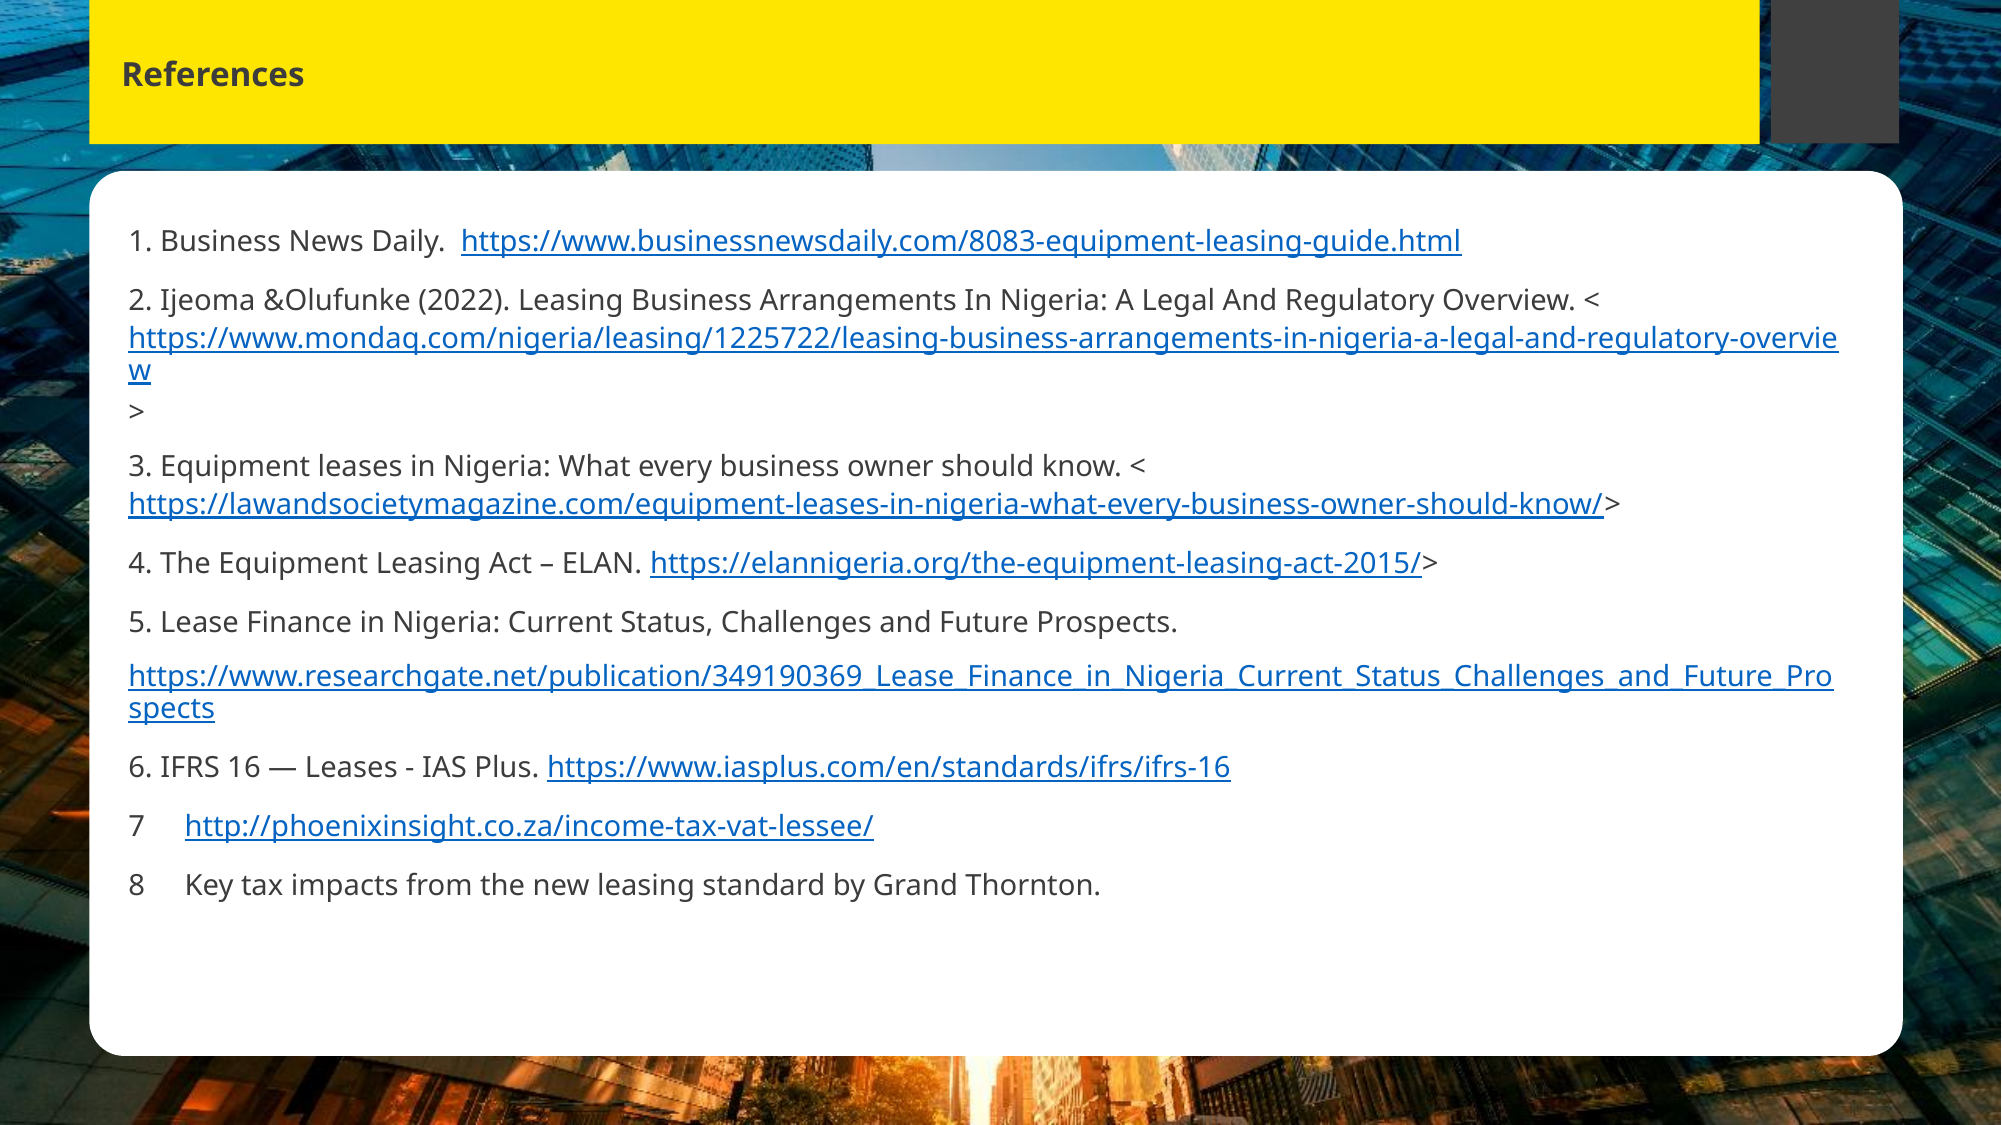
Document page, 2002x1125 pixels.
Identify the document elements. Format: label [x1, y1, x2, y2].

text_box [0, 0, 2001, 1125]
